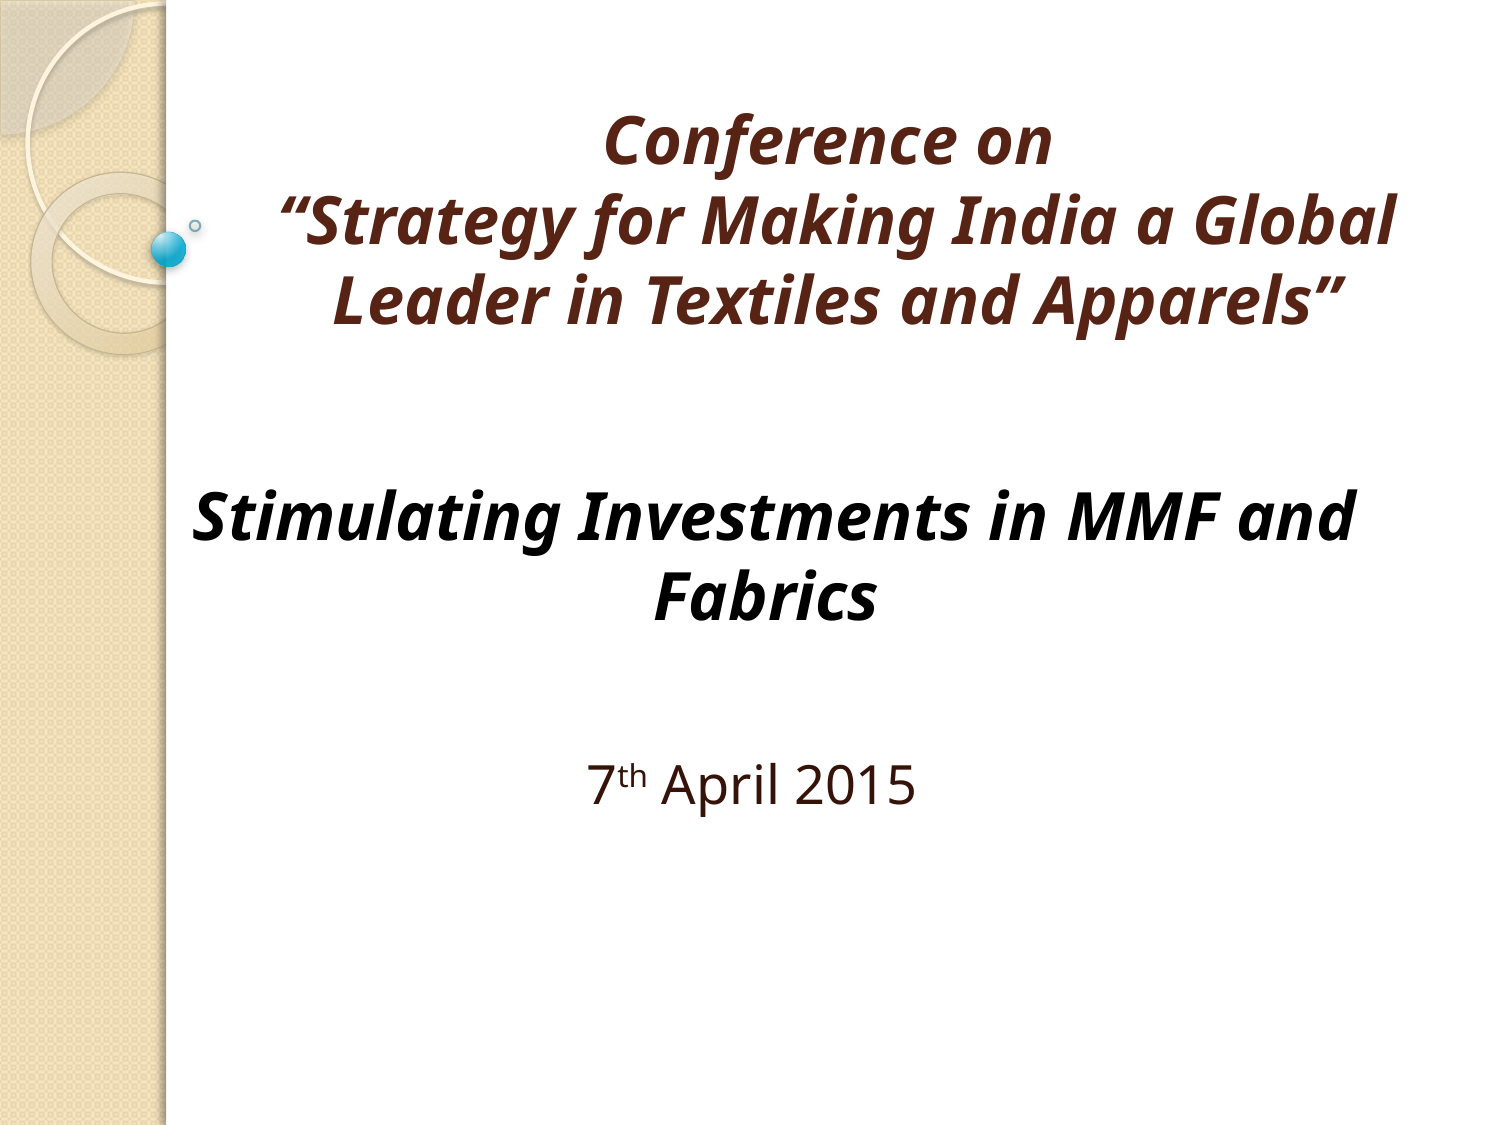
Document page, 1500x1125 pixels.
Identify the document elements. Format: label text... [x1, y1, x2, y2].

subtitle 7th April 2015 [225, 750, 1275, 925]
title Conference on “Strategy for Making India a Global Leader in Textiles and Apparels” [200, 112, 1475, 425]
text_box Stimulating Investments in MMF and Fabrics [137, 524, 1413, 663]
